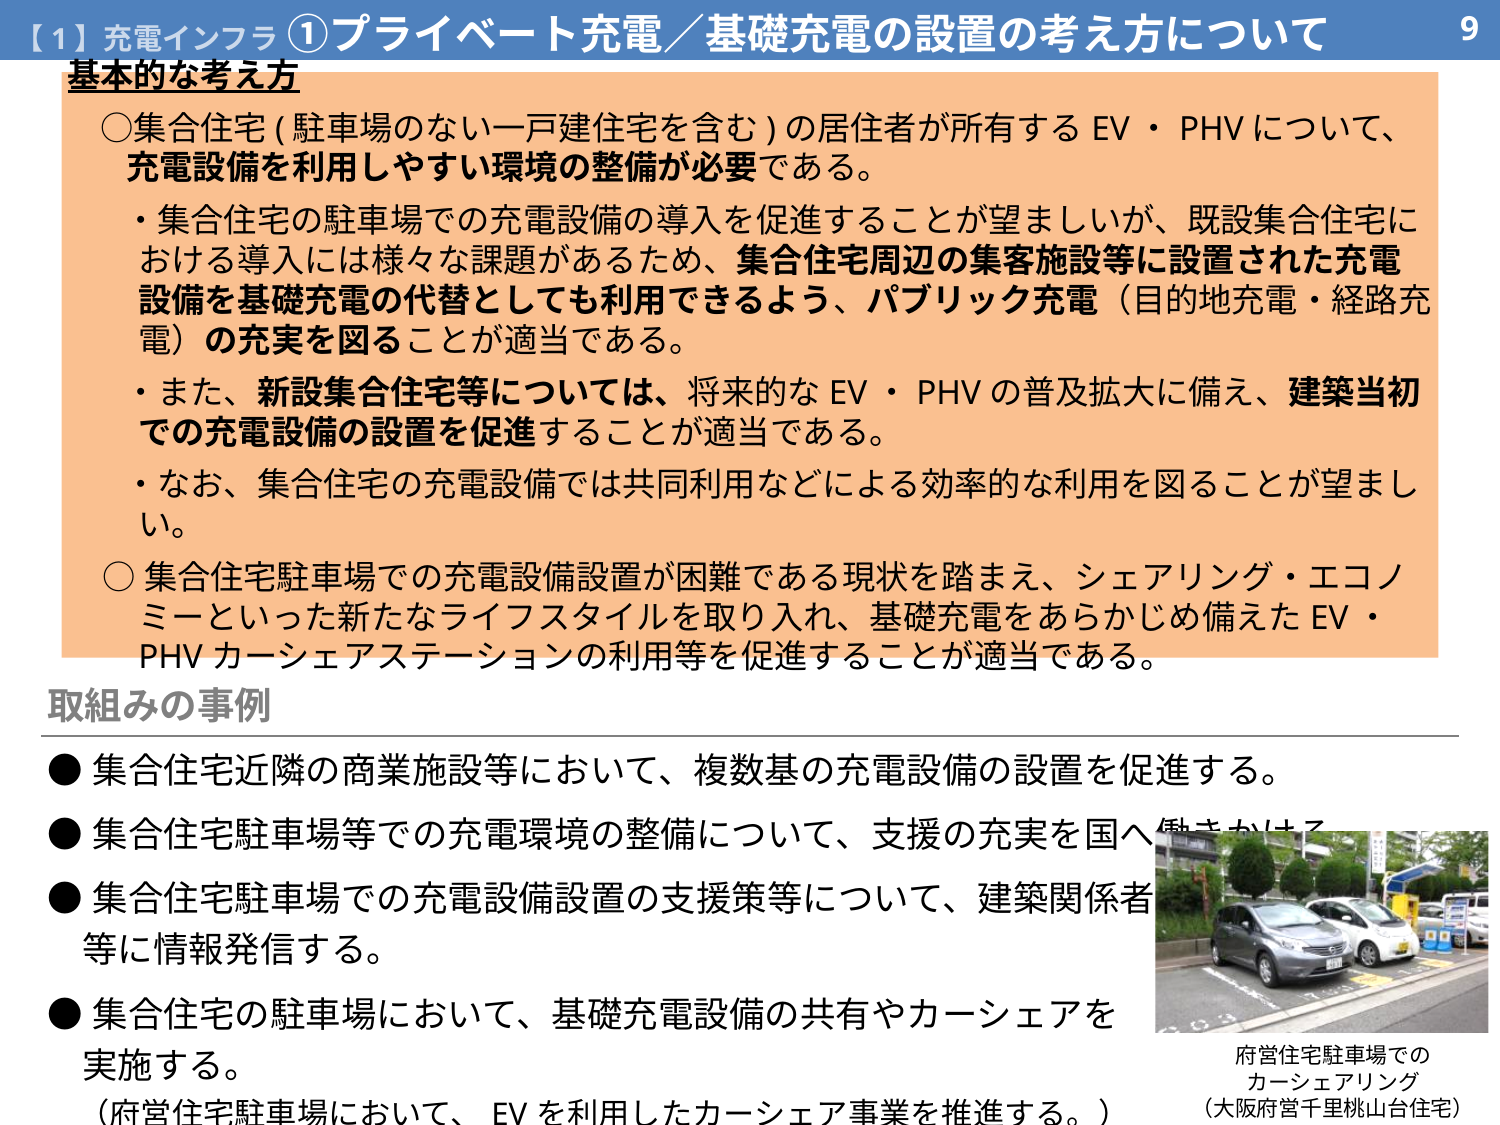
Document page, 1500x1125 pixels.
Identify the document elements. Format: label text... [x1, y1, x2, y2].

text_box 8 [1372, 2, 1495, 57]
table_cell ●集合住宅近隣の商業施設等において、複数基の充電設備の設置を促進する。 ●集合住宅駐車場等での充電環境の整備について、支援の充実を国へ働きかける。 ●集合住宅駐車場での充電設備設置の支援策等について、建築関係者 等に情報発信する。 ●集合住宅の駐車場において、基礎充電設備の共有やカーシェアを 実施する。 （府営住宅駐車場において、EVを利用したカーシェア事業を推進する。） [41, 737, 1459, 1125]
text_box 基本的な考え方 ○集合住宅(駐車場のない一戸建住宅を含む)の居住者が所有するEV・PHVについて、充電設備を利用しやすい環境の整備が必要である。 ・集合住宅の駐車場での充電設備の導入を促進することが望ましいが、既設集合住宅における導入には様々な課題があるため、集合住宅周辺の集客施設等に設置された充電設備を基礎充電の代替としても利用できるよう、パブリック充電（目的地充電・経路充電）の充実を図ることが適当である。 ・また、新設集合住宅等については、将来的なEV・PHVの普及拡大に備え、建築当初での充電設備の設置を促進することが適当である。 ・なお、集合住宅の充電設備では共同利用などによる効率的な利用を図ることが望ましい。 ○集合住宅駐車場での充電設備設置が困難である現状を踏まえ、シェアリング・エコノミーといった新たなライフスタイルを取り入れ、基礎充電をあらかじめ備えたEV・PHVカーシェアステーションの利用等を促進することが適当である。 [59, 70, 1440, 660]
text_box 【1】充電インフラ ①プライベート充電／基礎充電の設置の考え方について [0, 0, 1372, 65]
picture [1155, 831, 1489, 1034]
text_box 府営住宅駐車場での カーシェアリング （大阪府営千里桃山台住宅） [1158, 1034, 1500, 1125]
table_header 取組みの事例 [41, 670, 1459, 735]
